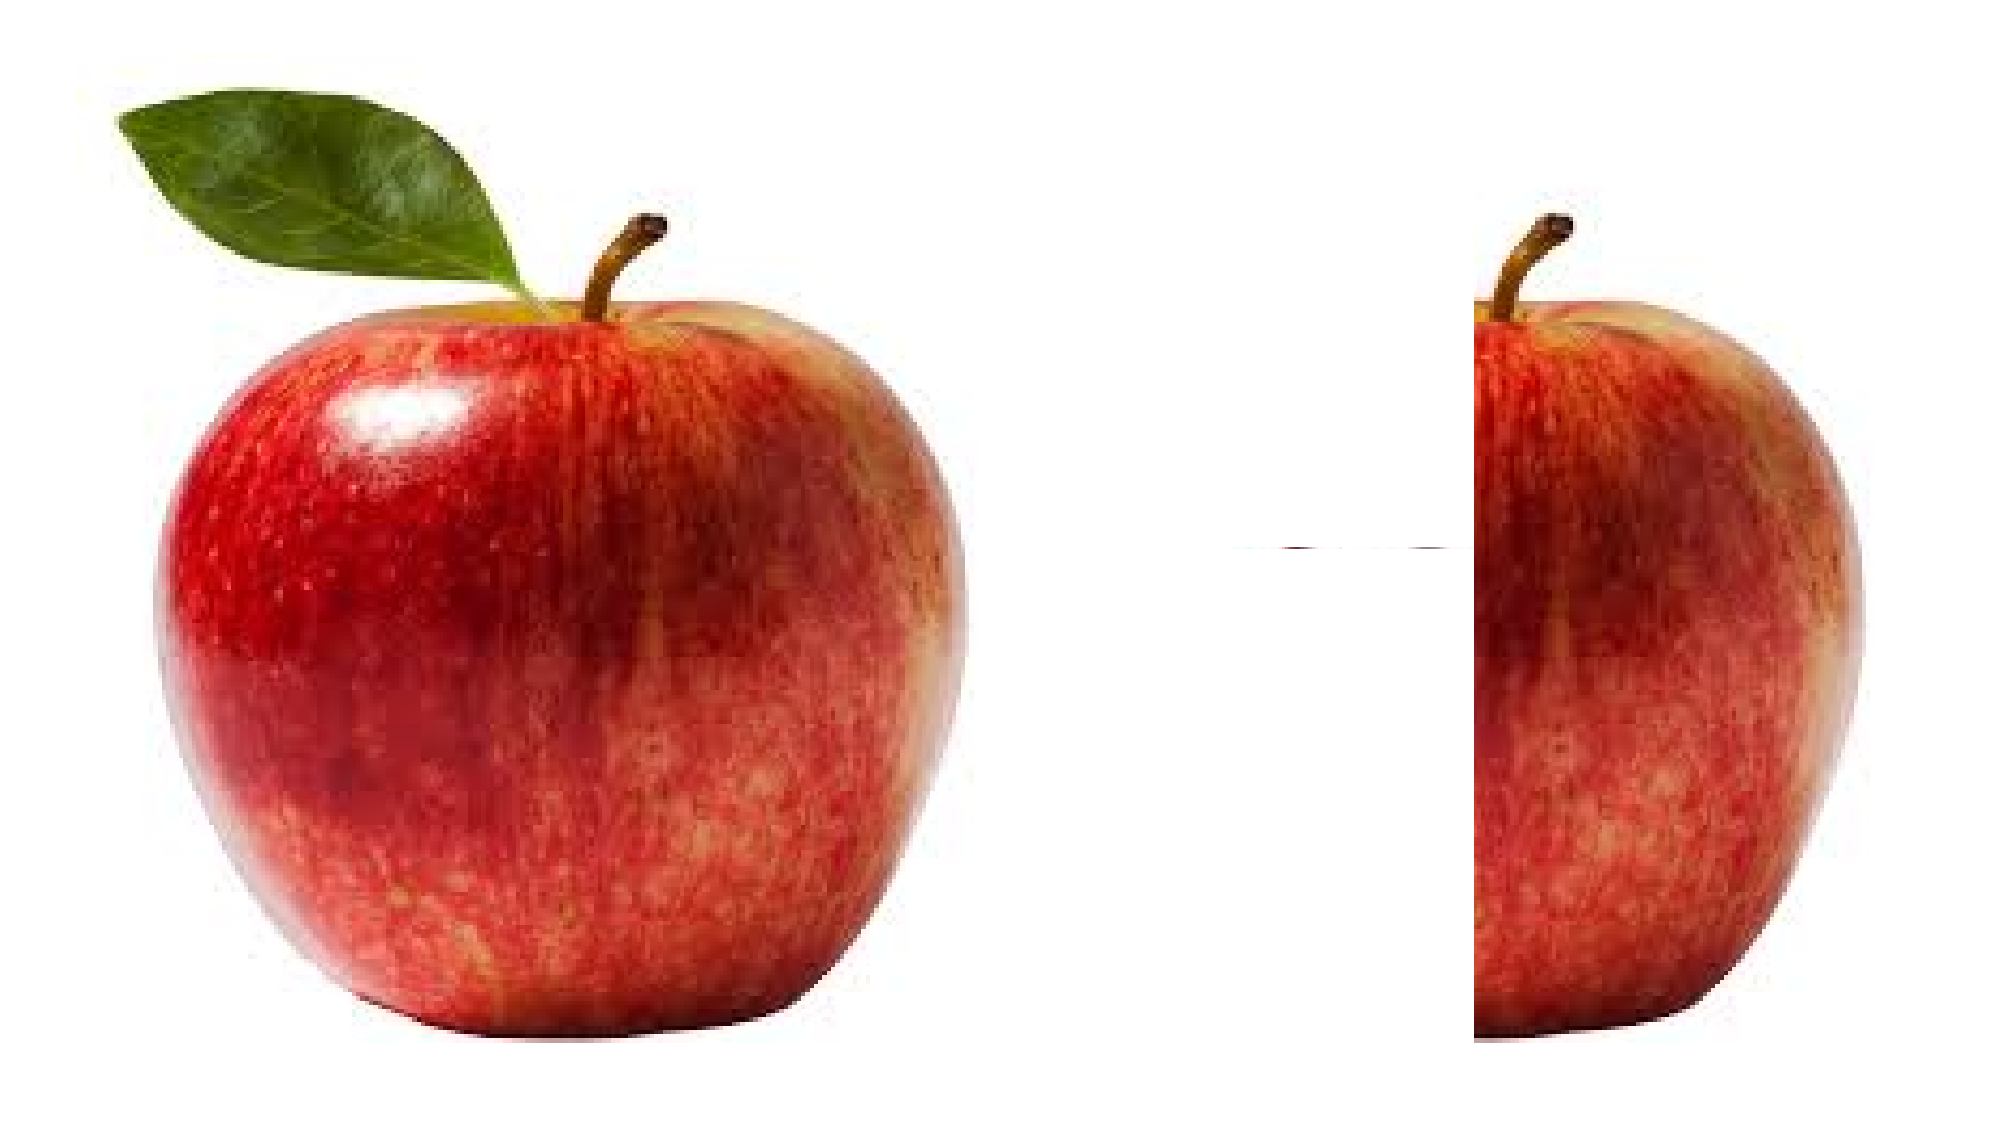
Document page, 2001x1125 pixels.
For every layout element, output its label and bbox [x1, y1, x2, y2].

picture [1037, 55, 1896, 1043]
picture [76, 54, 1000, 1043]
